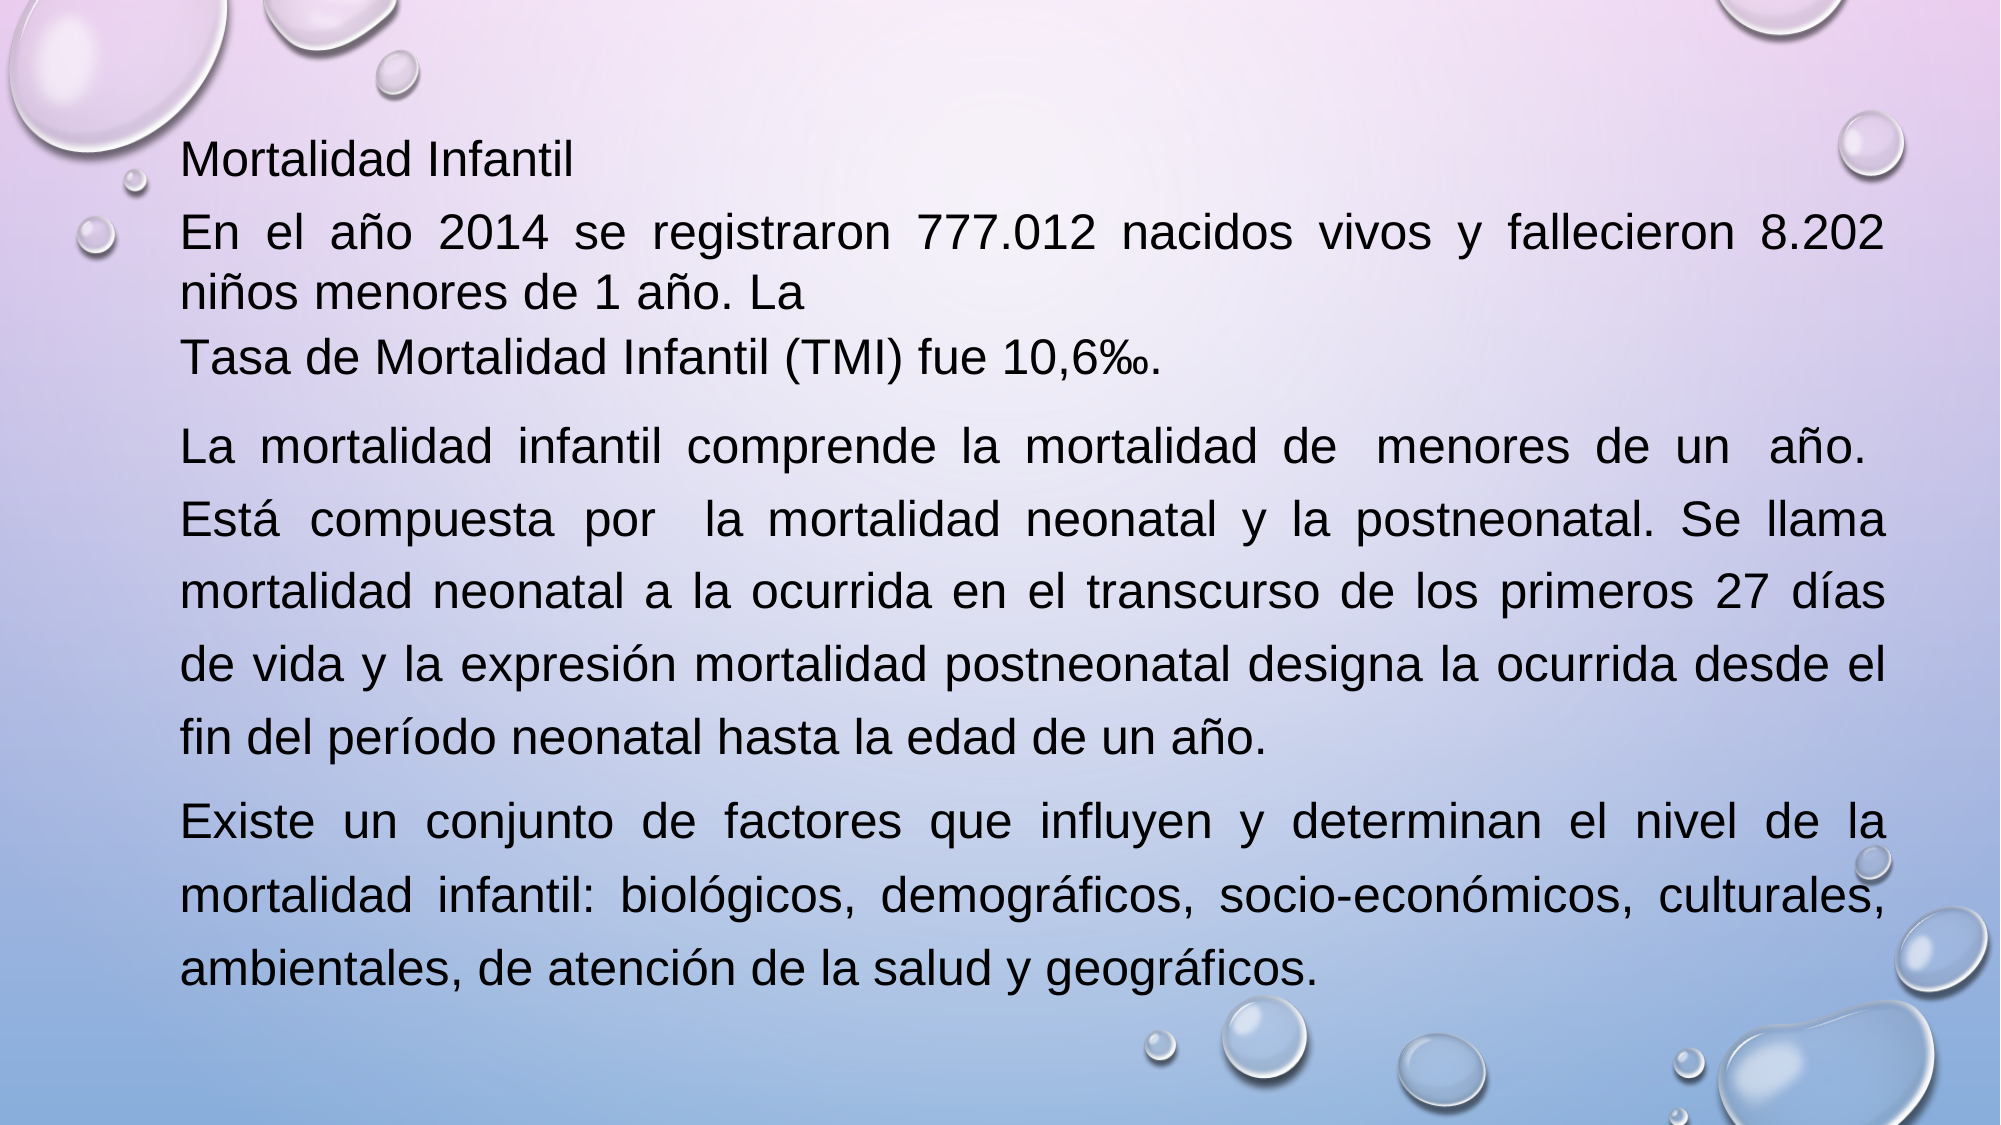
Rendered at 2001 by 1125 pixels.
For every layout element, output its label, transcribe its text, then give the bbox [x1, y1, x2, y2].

text_box Mortalidad Infantil En el año 2014 se registraron 777.012 nacidos vivos y fallecieron 8.202 niños menores de 1 año. La Tasa de Mortalidad Infantil (TMI) fue 10,6‰. La mortalidad infantil comprende la mortalidad de menores de un año. Está compuesta por la mortalidad neonatal y la postneonatal. Se llama mortalidad neonatal a la ocurrida en el transcurso de los primeros 27 días de vida y la expresión mortalidad postneonatal designa la ocurrida desde el fin del período neonatal hasta la edad de un año. Existe un conjunto de factores que influyen y determinan el nivel de la mortalidad infantil: biológicos, demográficos, socio-económicos, culturales, ambientales, de atención de la salud y geográficos. [150, 118, 1922, 1003]
picture [0, 0, 2000, 1125]
